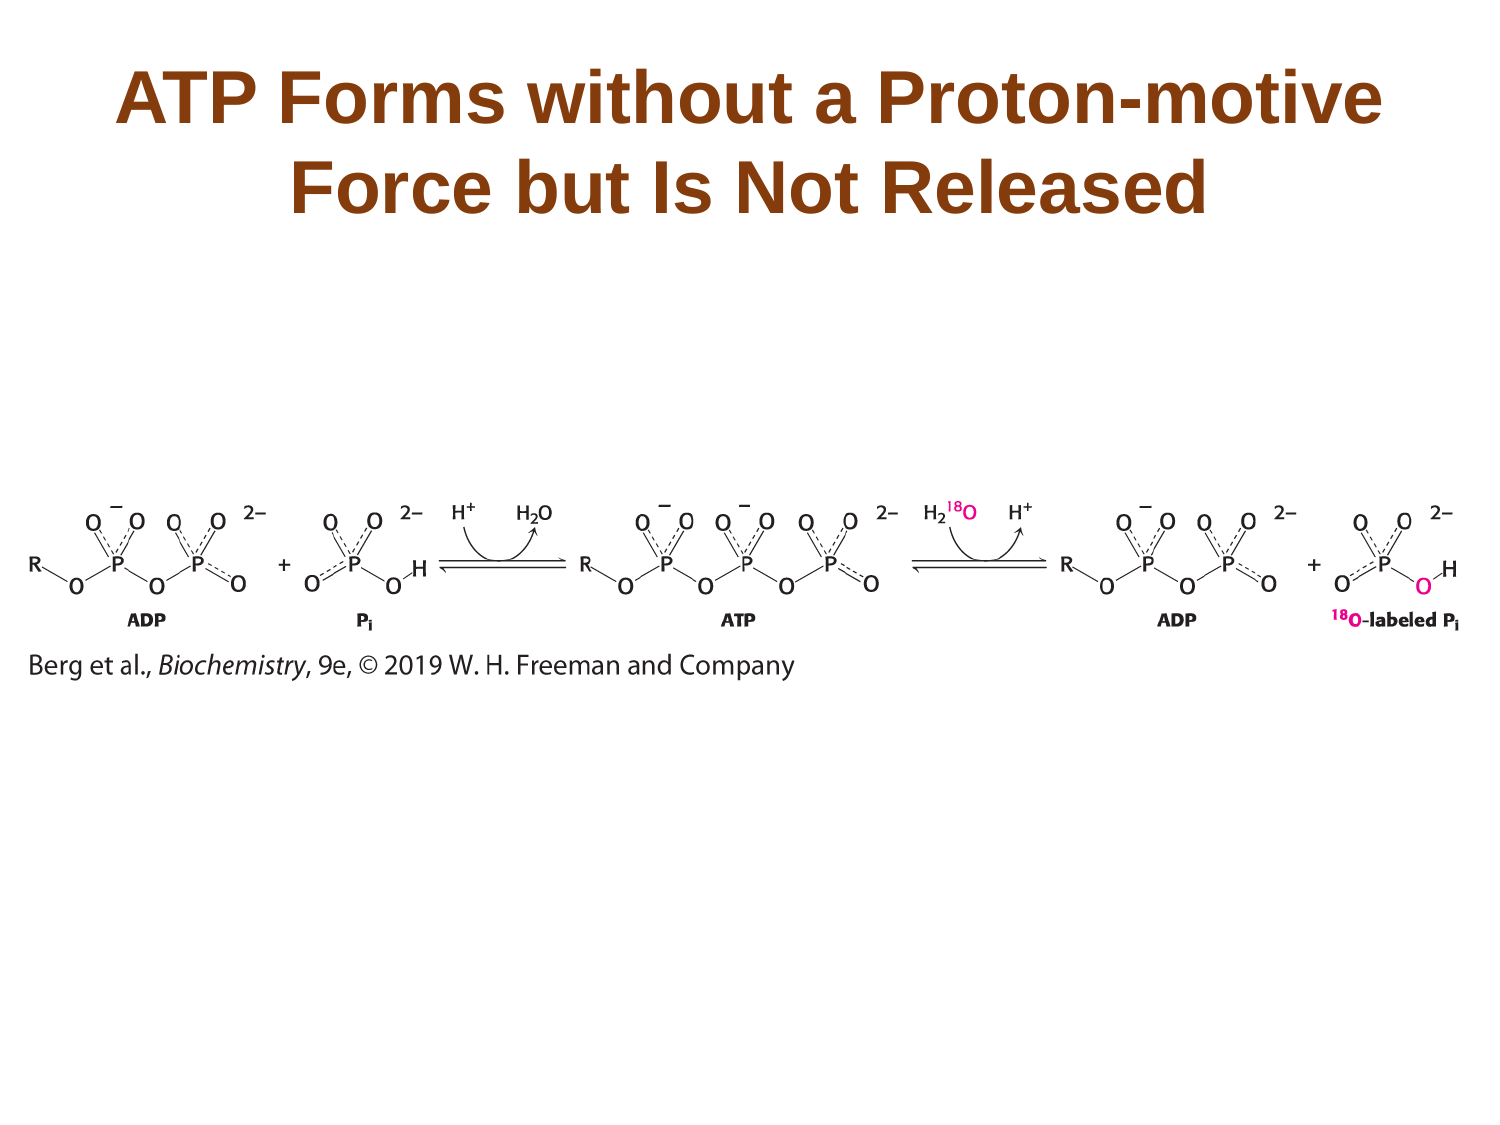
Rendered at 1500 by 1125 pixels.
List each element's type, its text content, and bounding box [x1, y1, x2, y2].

title ATP Forms without a Proton-motive Force but Is Not Released [75, 45, 1425, 233]
picture [26, 498, 1462, 684]
